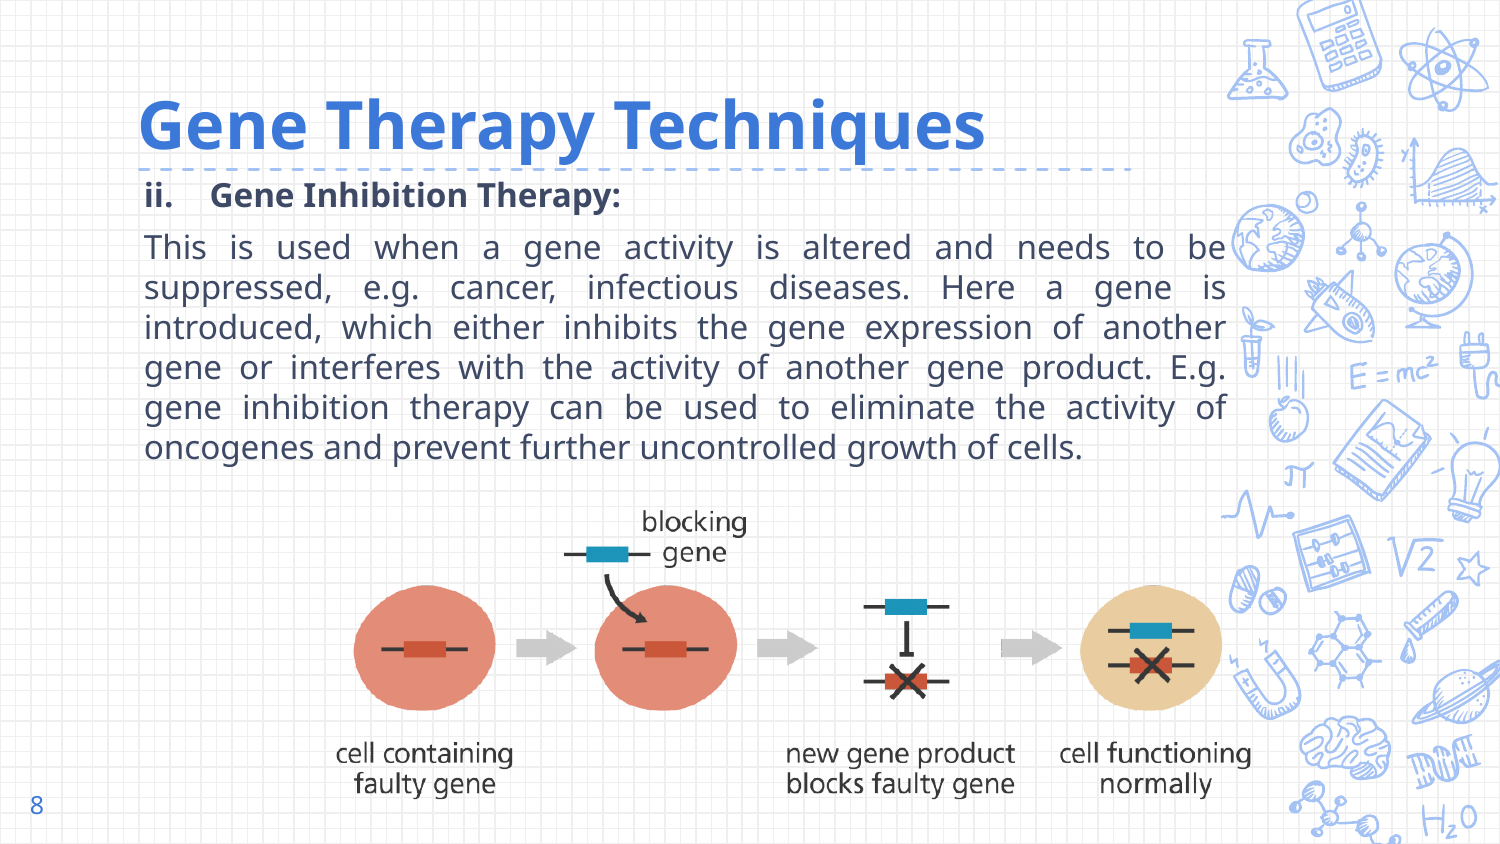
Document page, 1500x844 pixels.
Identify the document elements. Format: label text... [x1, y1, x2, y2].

list Gene Inhibition Therapy: This is used when a gene activity is altered and needs to be suppressed, e.g. cancer, infectious diseases. Here a gene is introduced, which either inhibits the gene expression of another gene or interferes with the activity of another gene product. E.g. gene inhibition therapy can be used to eliminate the activity of oncogenes and prevent further uncontrolled growth of cells. [117, 158, 1244, 824]
title Gene Therapy Techniques [122, 0, 1459, 178]
slide_number 8 [14, 774, 105, 840]
picture [288, 496, 1292, 840]
